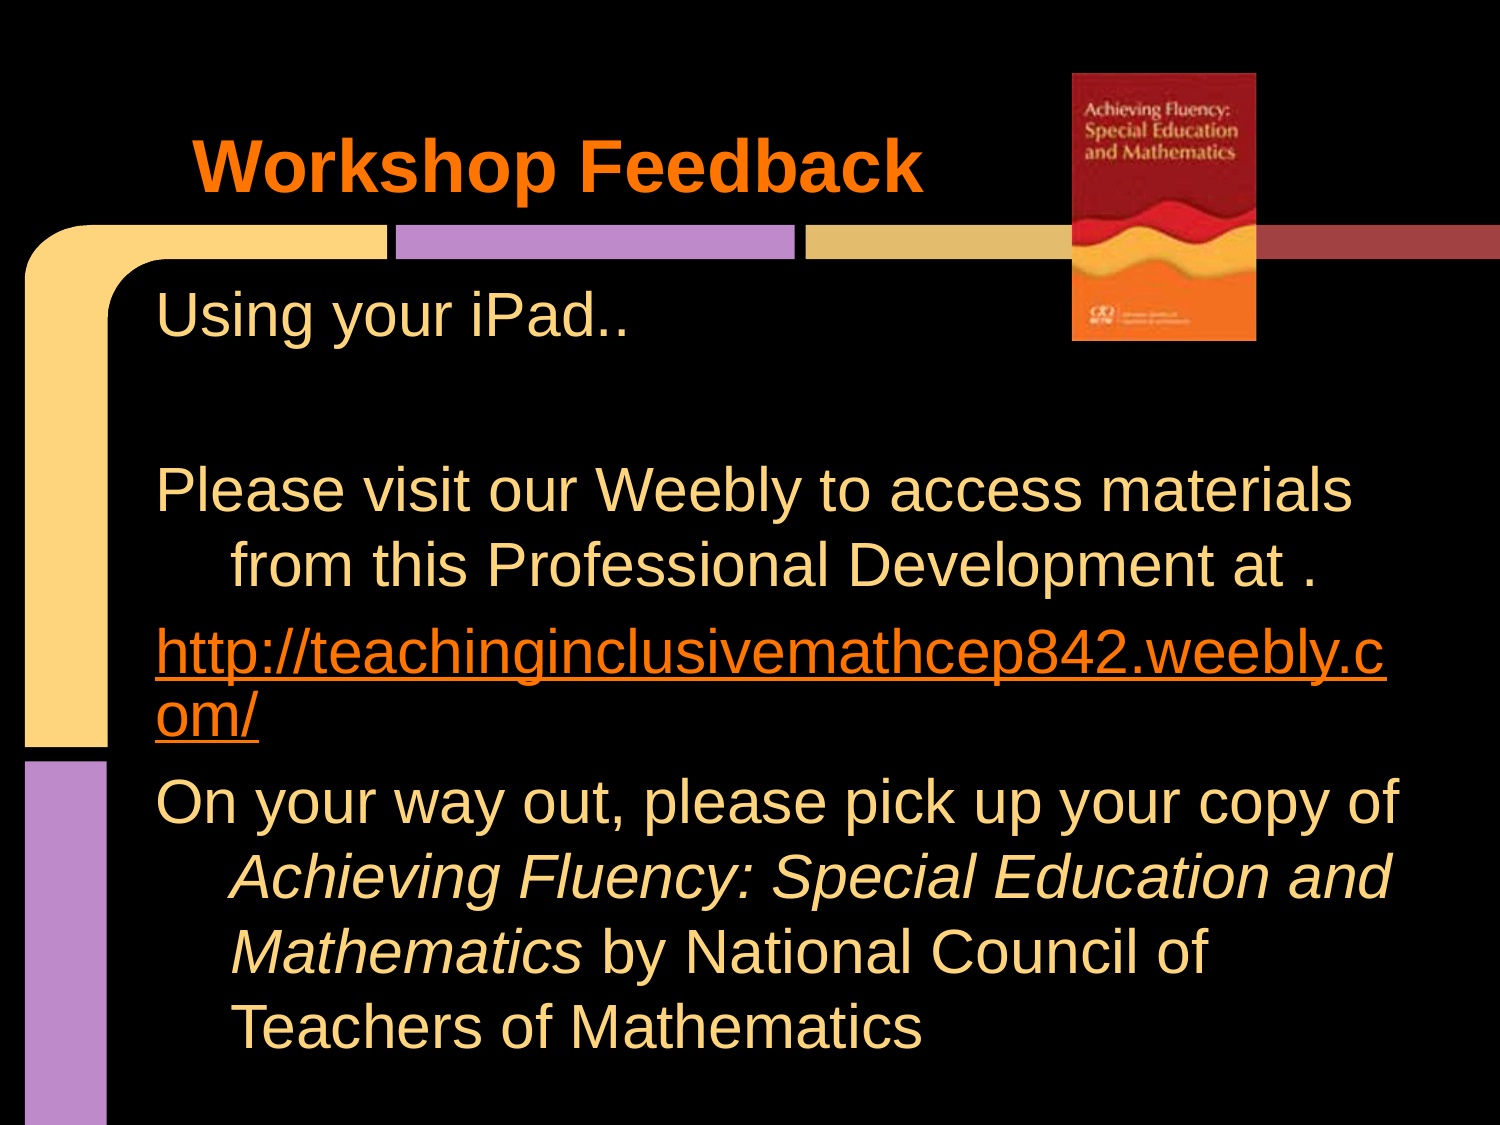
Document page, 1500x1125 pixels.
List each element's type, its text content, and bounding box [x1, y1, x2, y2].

list Using your iPad.. Please visit our Weebly to access materials from this Professional Development at . http://teachinginclusivemathcep842.weebly.com/ On your way out, please pick up your copy of Achieving Fluency: Special Education and Mathematics by National Council of Teachers of Mathematics [140, 259, 1425, 1078]
text_box [1071, 73, 1257, 341]
title Workshop Feedback [140, 35, 1425, 223]
